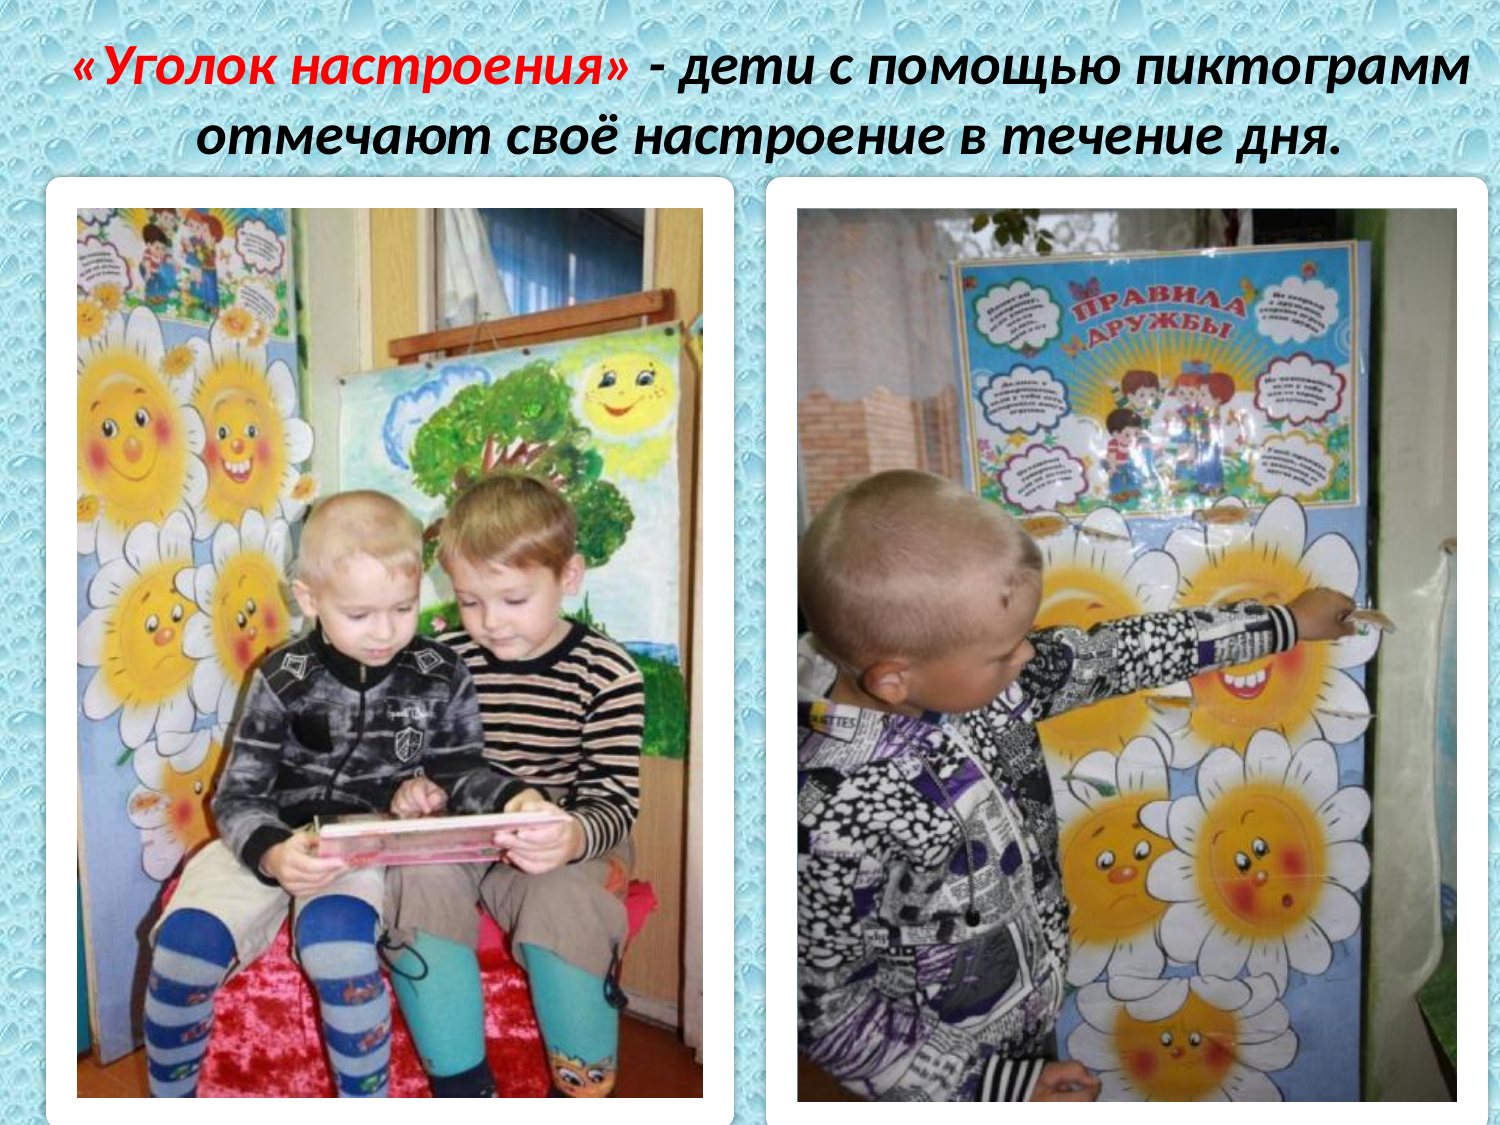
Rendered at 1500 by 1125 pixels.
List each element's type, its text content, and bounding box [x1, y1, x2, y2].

picture [0, 0, 1500, 1125]
text_box «Уголок настроения» - дети с помощью пиктограмм отмечают своё настроение в течение дня. [41, 18, 1500, 174]
